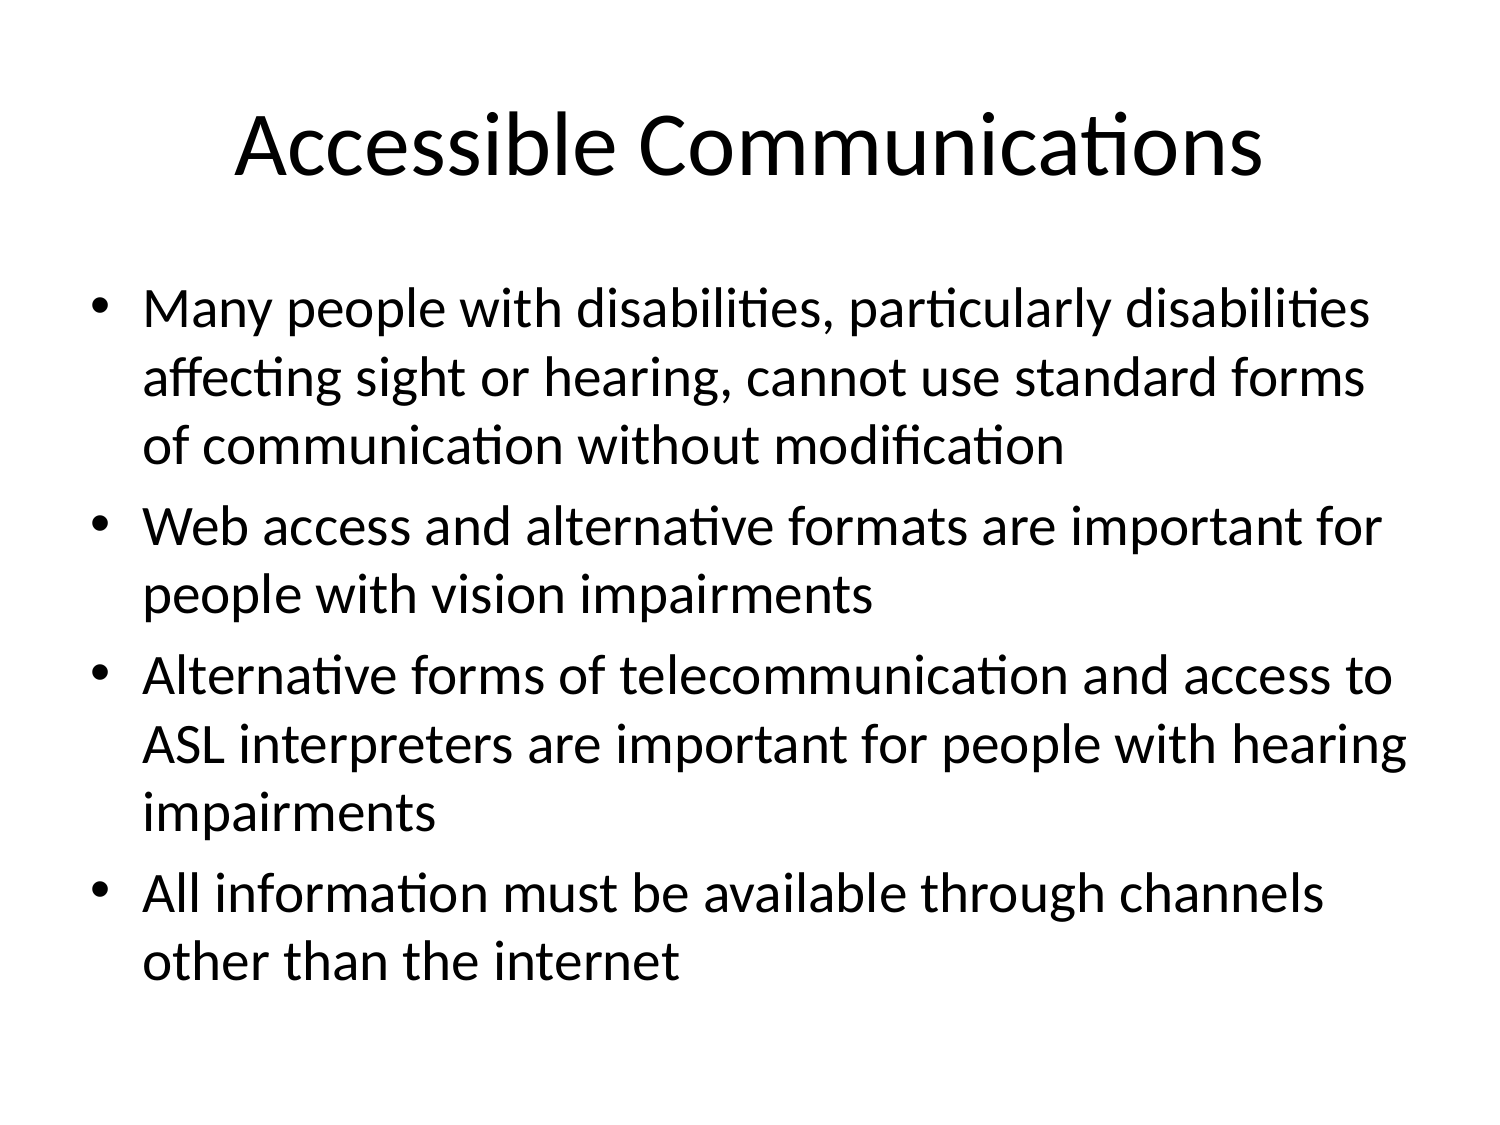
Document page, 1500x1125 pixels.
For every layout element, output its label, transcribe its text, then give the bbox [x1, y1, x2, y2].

list Many people with disabilities, particularly disabilities affecting sight or hearing, cannot use standard forms of communication without modification Web access and alternative formats are important for people with vision impairments Alternative forms of telecommunication and access to ASL interpreters are important for people with hearing impairments All information must be available through channels other than the internet [75, 262, 1425, 1005]
title Accessible Communications [75, 45, 1425, 233]
